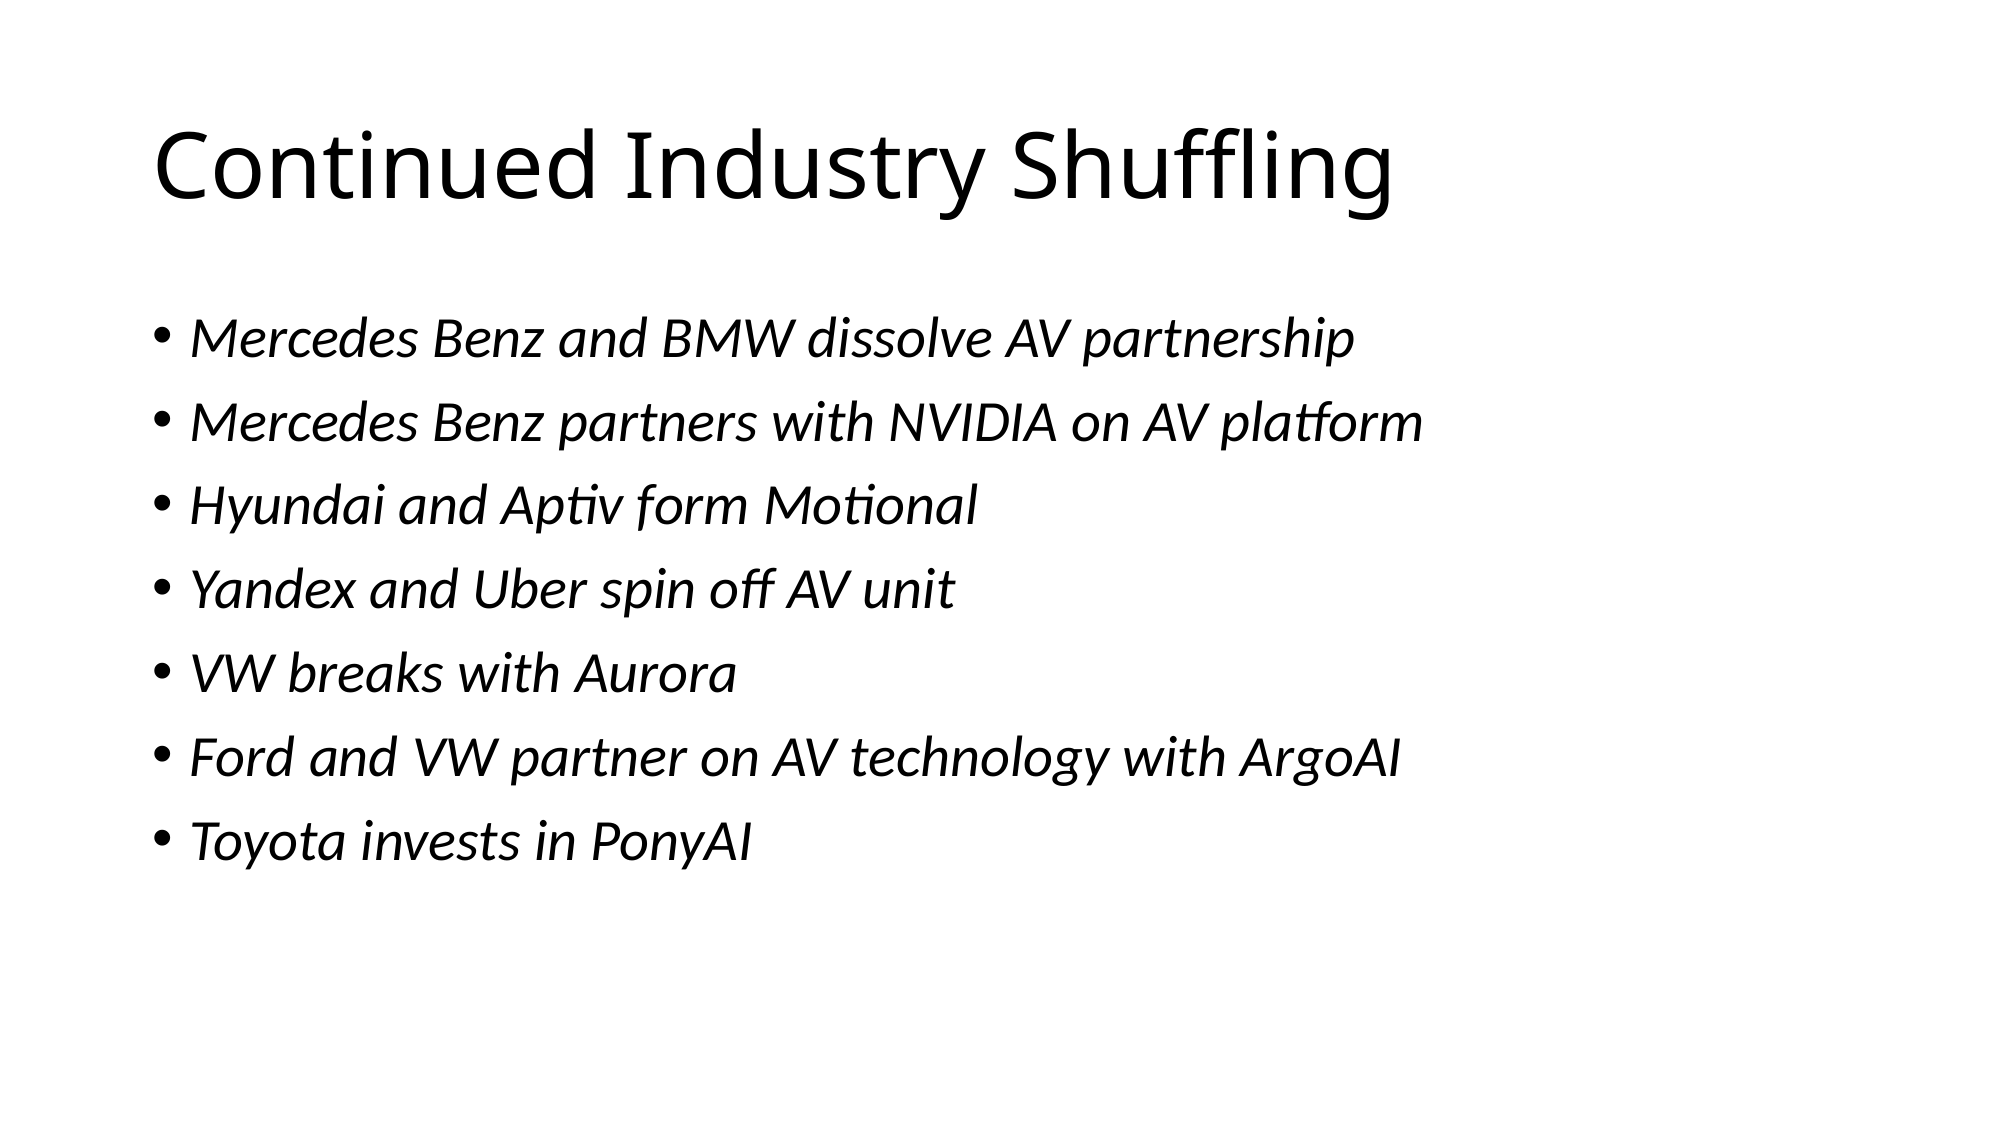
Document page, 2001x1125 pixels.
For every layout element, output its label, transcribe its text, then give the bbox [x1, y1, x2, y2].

title Continued Industry Shuffling [137, 59, 1863, 278]
list Mercedes Benz and BMW dissolve AV partnership Mercedes Benz partners with NVIDIA on AV platform Hyundai and Aptiv form Motional Yandex and Uber spin off AV unit VW breaks with Aurora Ford and VW partner on AV technology with ArgoAI Toyota invests in PonyAI [137, 299, 1863, 1014]
